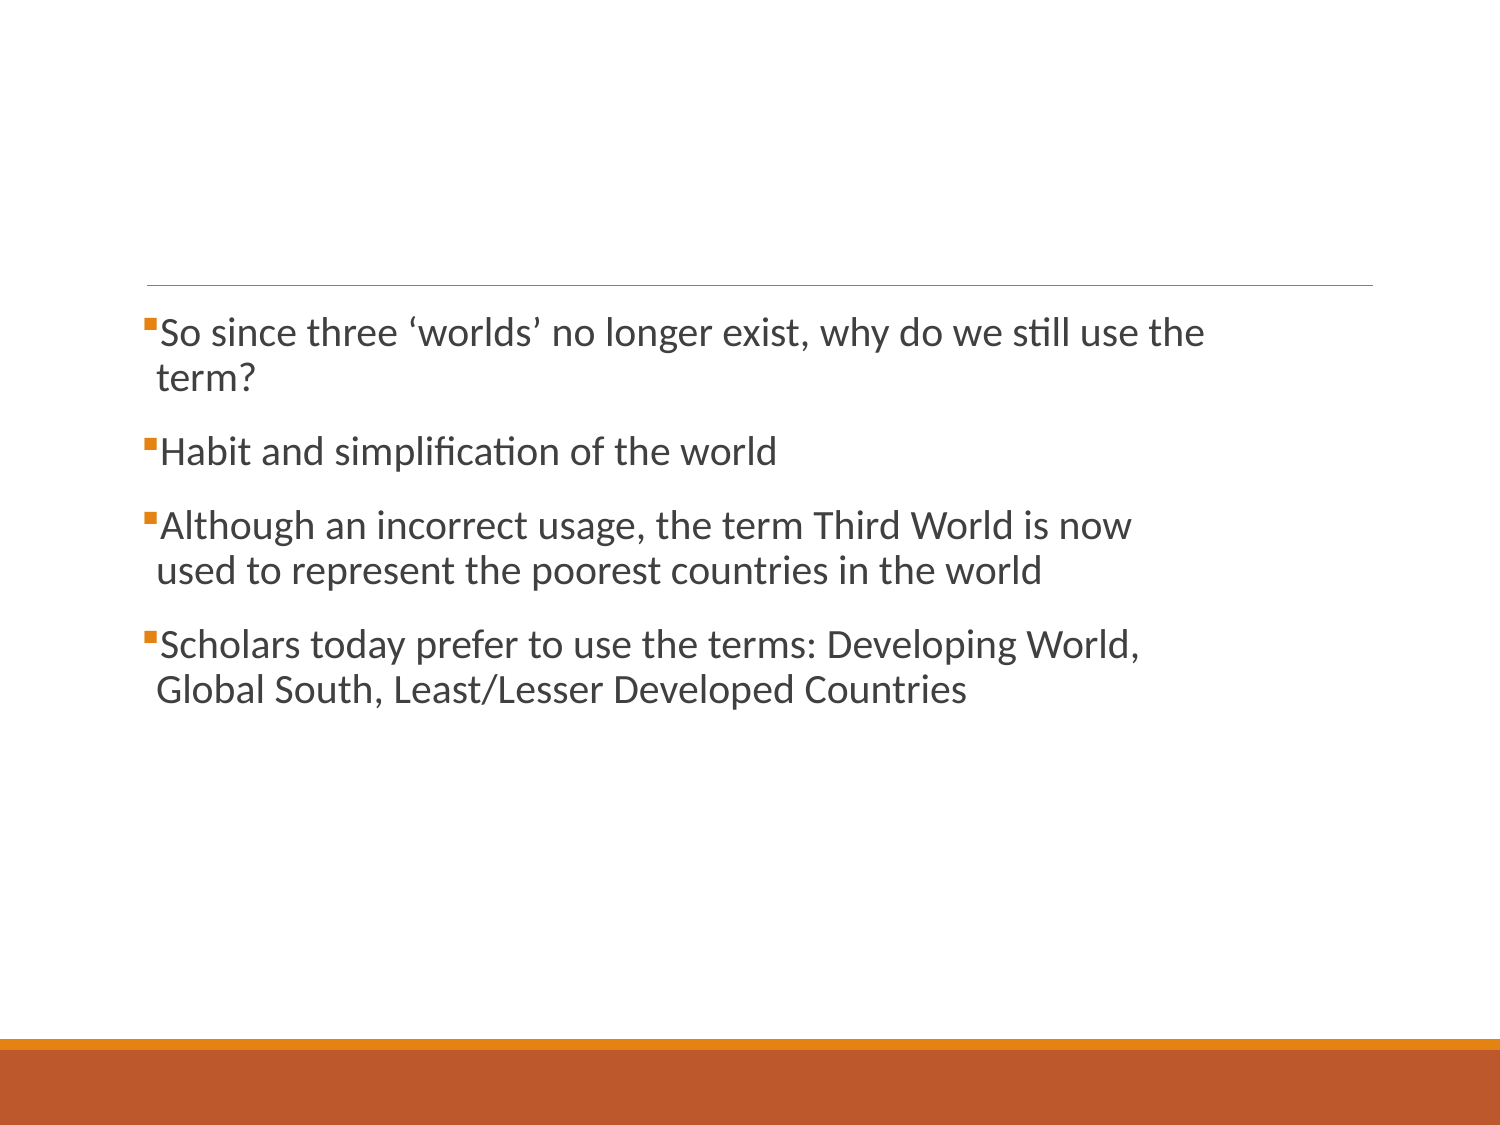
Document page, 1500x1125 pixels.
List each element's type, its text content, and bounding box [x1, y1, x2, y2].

list So since three ‘worlds’ no longer exist, why do we still use the term? Habit and simplification of the world Although an incorrect usage, the term Third World is now used to represent the poorest countries in the world Scholars today prefer to use the terms: Developing World, Global South, Least/Lesser Developed Countries [141, 302, 1223, 923]
